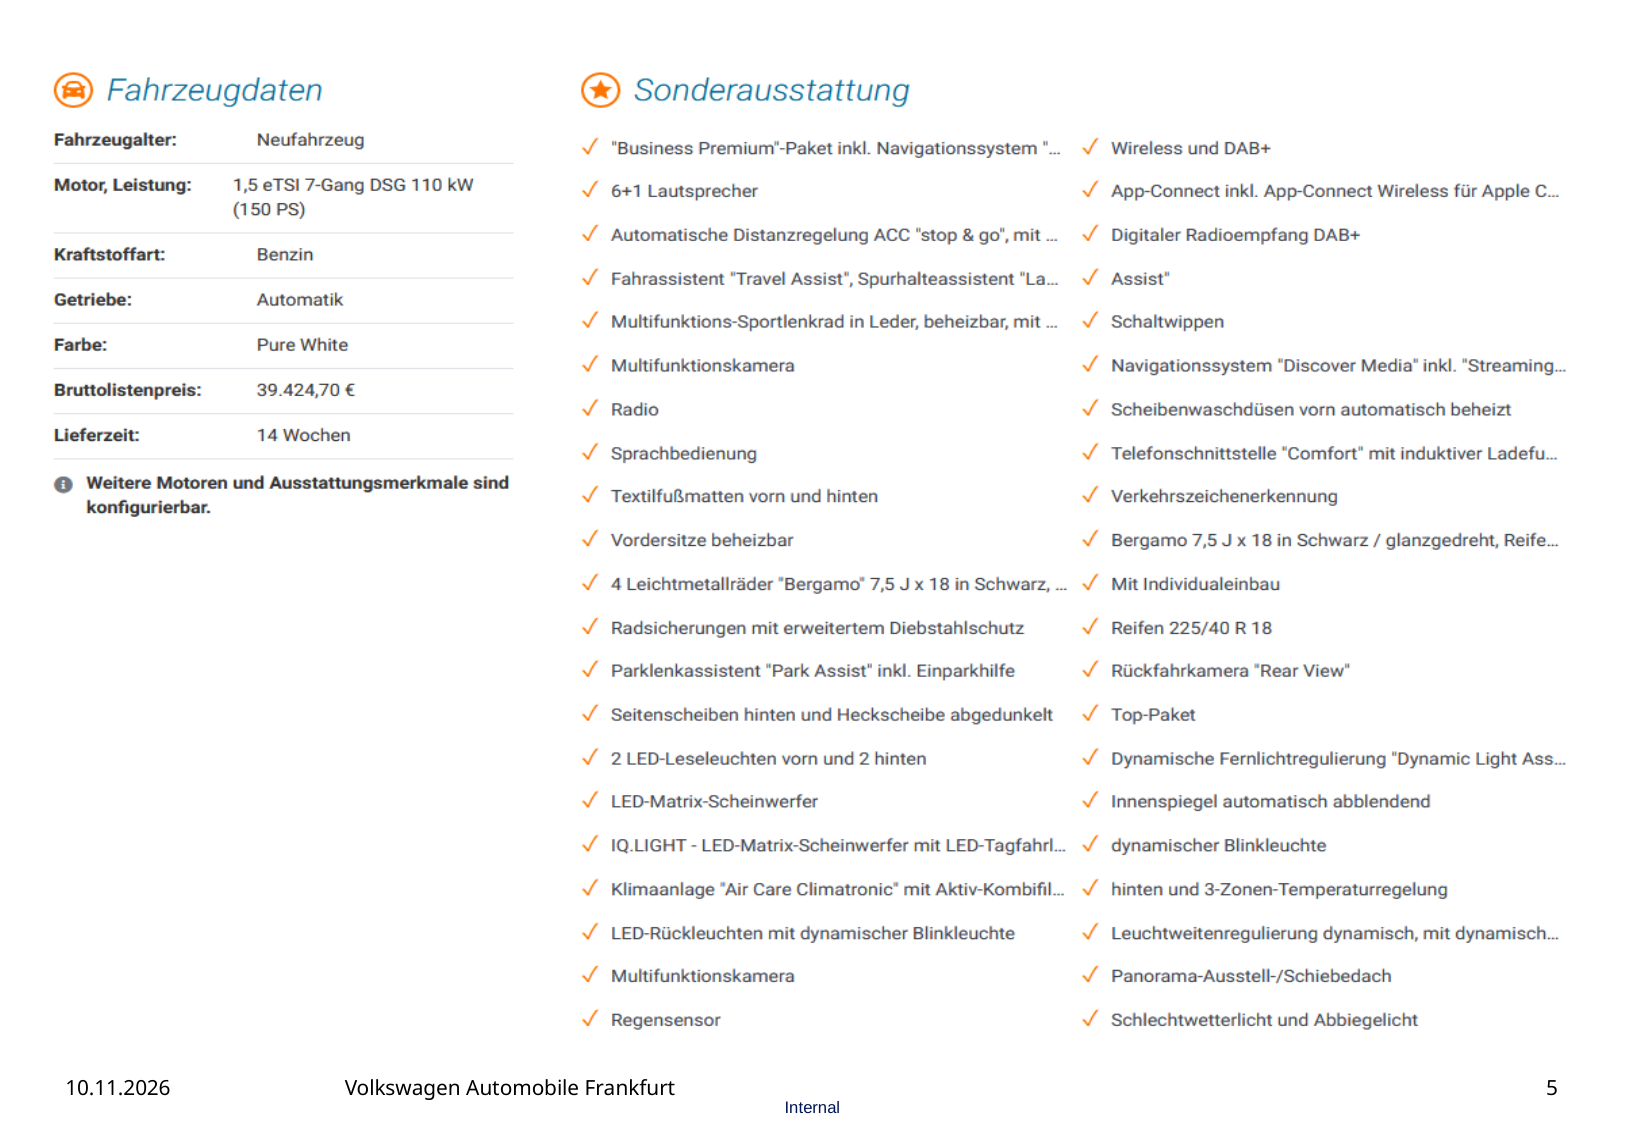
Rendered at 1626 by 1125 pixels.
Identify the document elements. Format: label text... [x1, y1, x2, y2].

slide_number 5 [1437, 1074, 1558, 1104]
footer Volkswagen Automobile Frankfurt [345, 1074, 1437, 1104]
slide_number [65, 1074, 345, 1104]
picture [27, 42, 1598, 1059]
